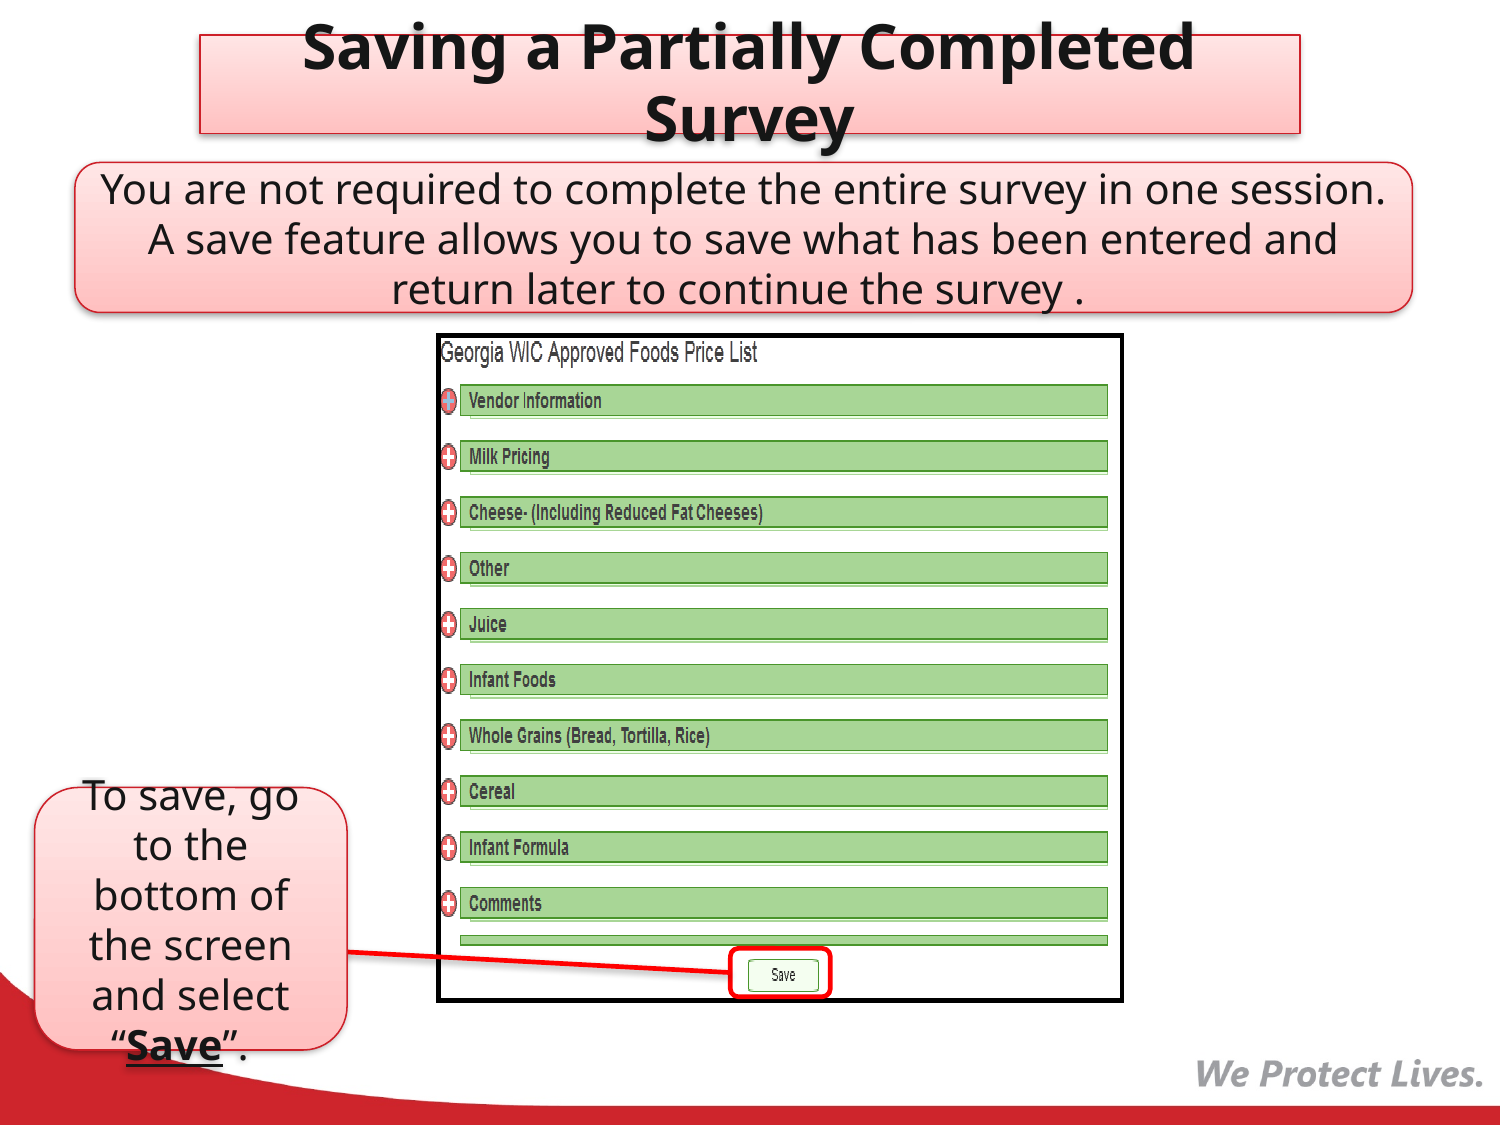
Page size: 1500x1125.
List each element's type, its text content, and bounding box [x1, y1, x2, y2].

picture [0, 0, 1500, 1125]
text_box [280, 948, 731, 973]
text_box To save, go to the bottom of the screen and select “Save”. [33, 786, 348, 1051]
text_box Saving a Partially Completed Survey [199, 34, 1301, 134]
text_box You are not required to complete the entire survey in one session. A save feature allows you to save what has been entered and return later to continue the survey . [74, 161, 1414, 314]
